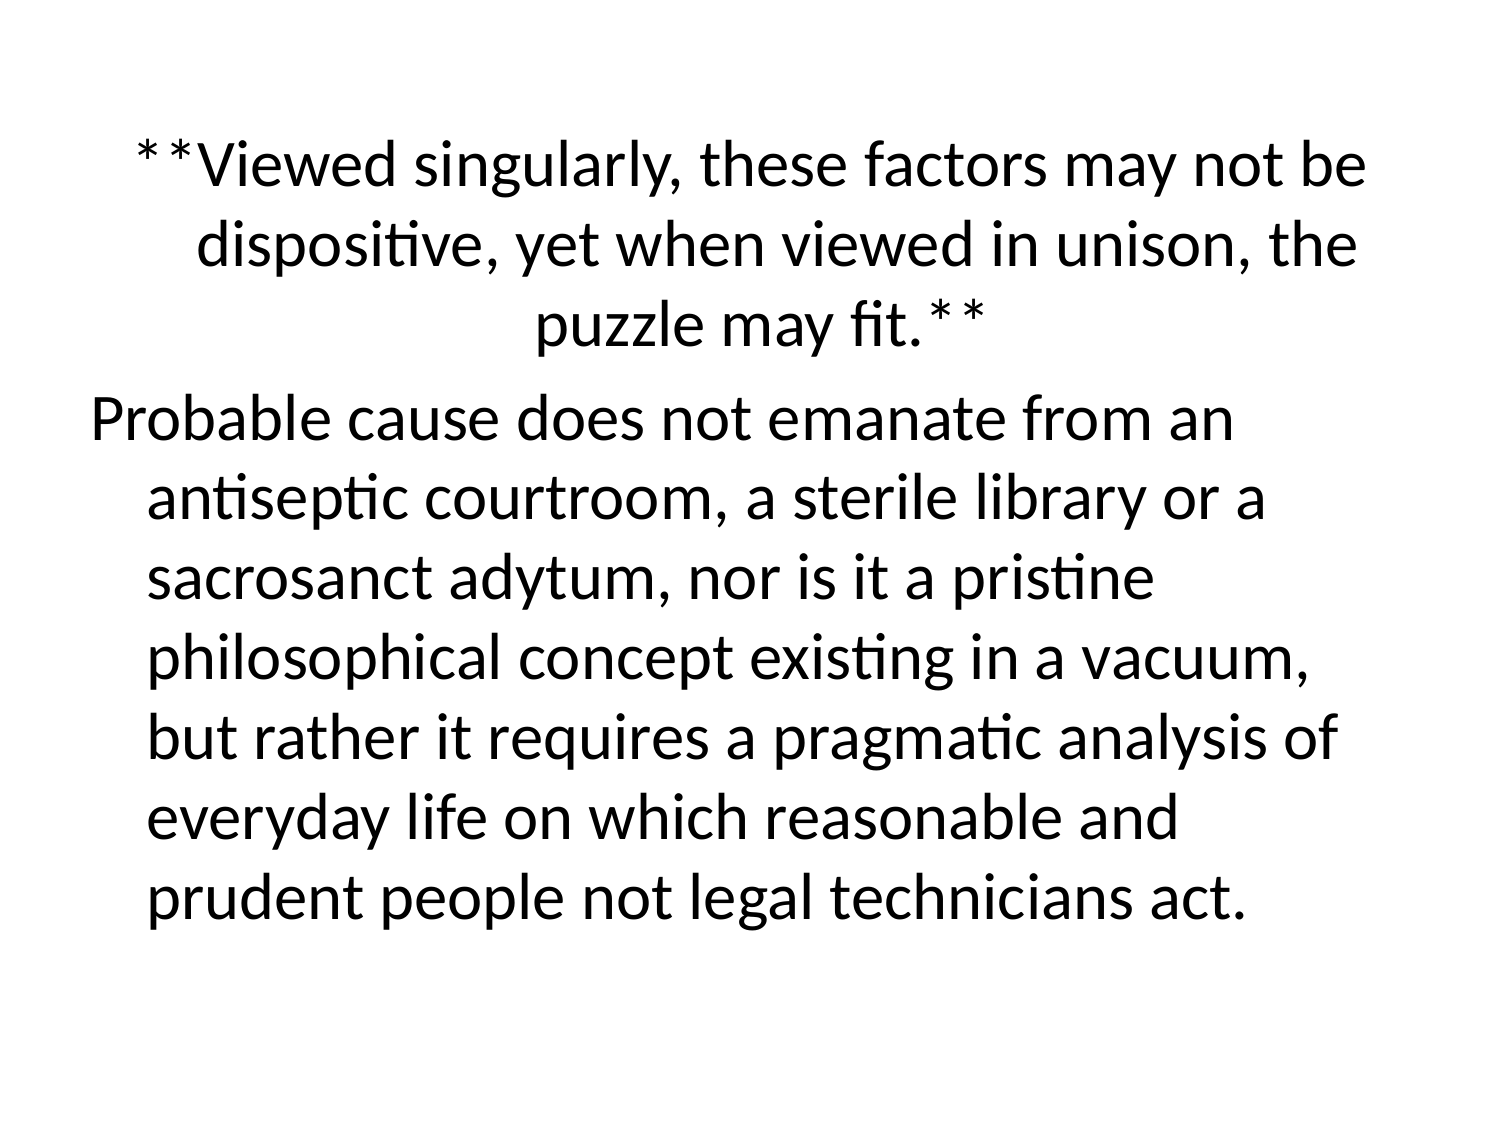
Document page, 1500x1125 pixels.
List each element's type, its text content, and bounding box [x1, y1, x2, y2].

list **Viewed singularly, these factors may not be dispositive, yet when viewed in unison, the puzzle may fit.** Probable cause does not emanate from an antiseptic courtroom, a sterile library or a sacrosanct adytum, nor is it a pristine philosophical concept existing in a vacuum, but rather it requires a pragmatic analysis of everyday life on which reasonable and prudent people not legal technicians act. [75, 112, 1425, 1050]
